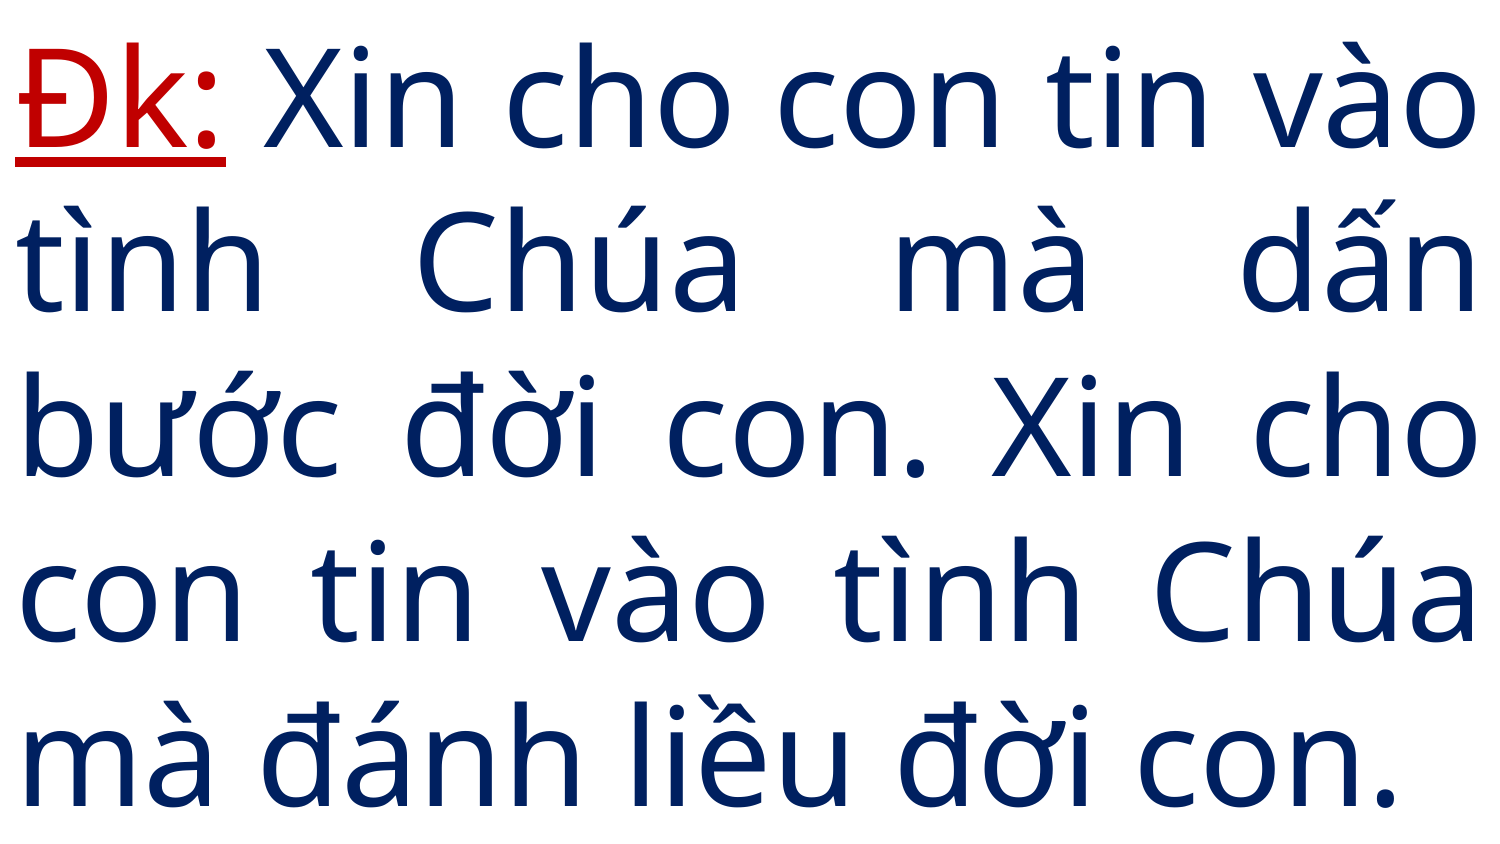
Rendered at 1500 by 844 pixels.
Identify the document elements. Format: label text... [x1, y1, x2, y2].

title Đk: Xin cho con tin vào tình Chúa mà dấn bước đời con. Xin cho con tin vào tình Chúa mà đánh liều đời con. [0, 0, 1500, 844]
